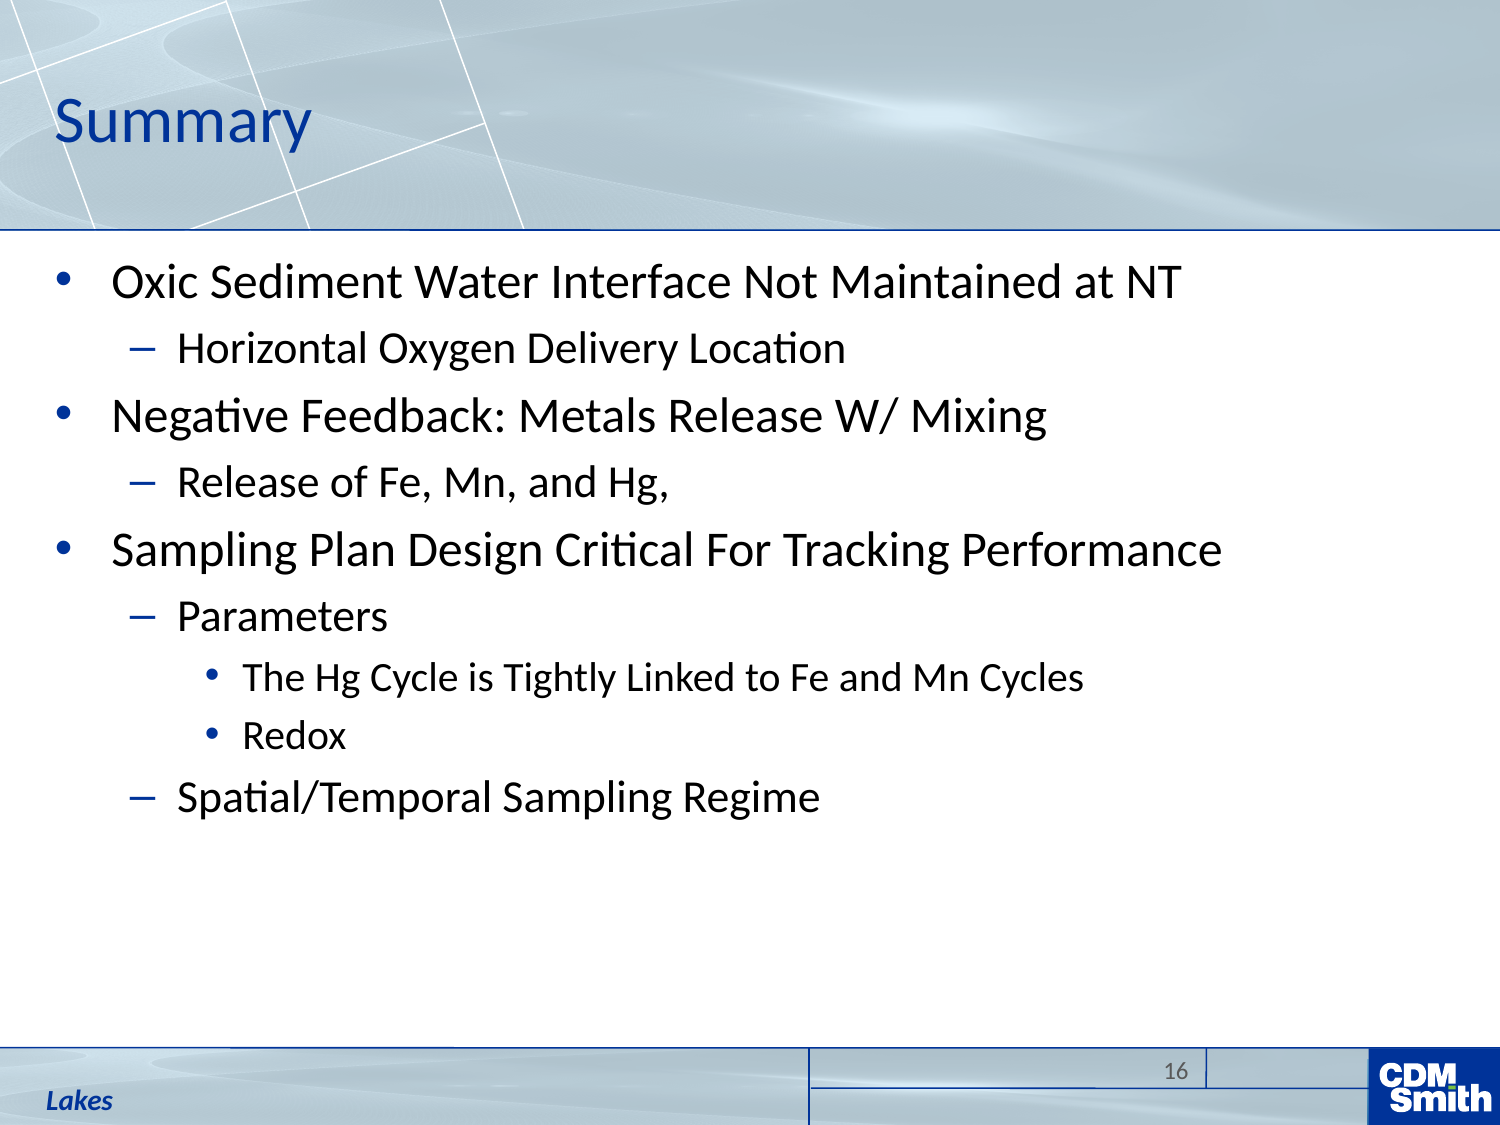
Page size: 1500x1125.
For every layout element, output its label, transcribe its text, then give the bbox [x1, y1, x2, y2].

slide_number 16 [1081, 1051, 1204, 1087]
list Oxic Sediment Water Interface Not Maintained at NT Horizontal Oxygen Delivery Location Negative Feedback: Metals Release W/ Mixing Release of Fe, Mn, and Hg, Sampling Plan Design Critical For Tracking Performance Parameters The Hg Cycle is Tightly Linked to Fe and Mn Cycles Redox Spatial/Temporal Sampling Regime [39, 240, 1478, 1035]
title Summary [39, 0, 1478, 233]
text_box Lakes [31, 1074, 128, 1124]
